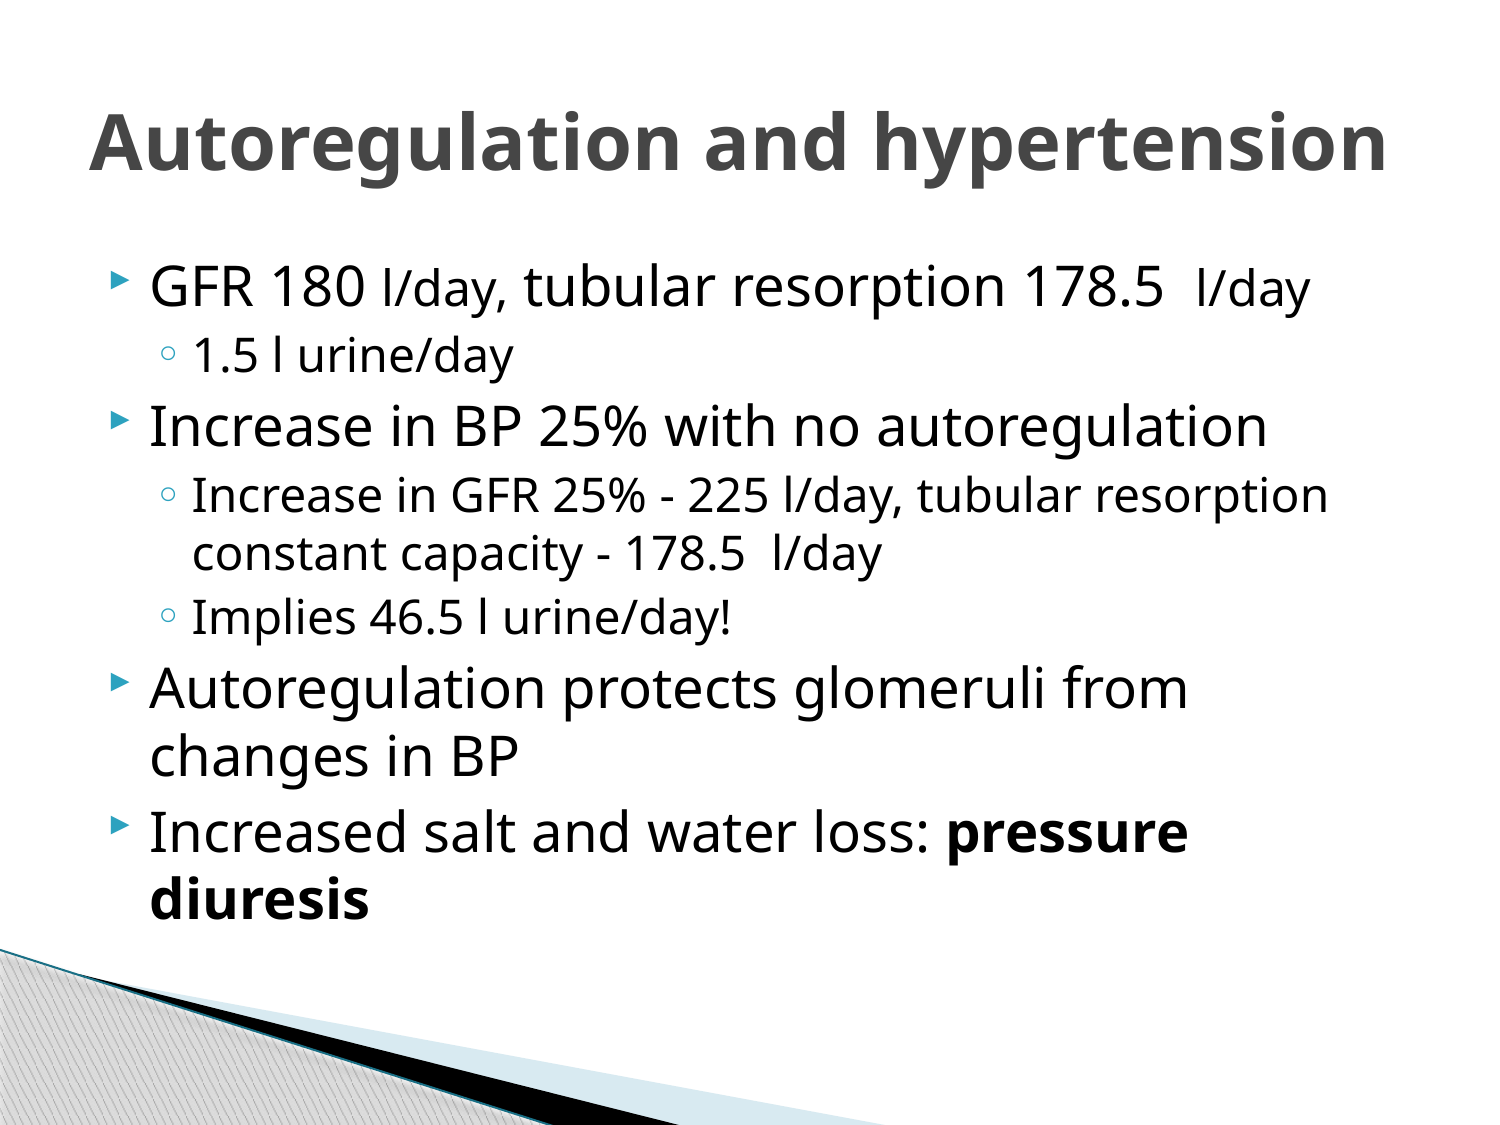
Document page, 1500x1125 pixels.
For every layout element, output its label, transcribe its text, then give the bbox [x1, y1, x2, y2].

list GFR 180 l/day, tubular resorption 178.5 l/day 1.5 l urine/day Increase in BP 25% with no autoregulation Increase in GFR 25% - 225 l/day, tubular resorption constant capacity - 178.5 l/day Implies 46.5 l urine/day! Autoregulation protects glomeruli from changes in BP Increased salt and water loss: pressure diuresis [75, 243, 1425, 986]
title Autoregulation and hypertension [75, 45, 1425, 233]
